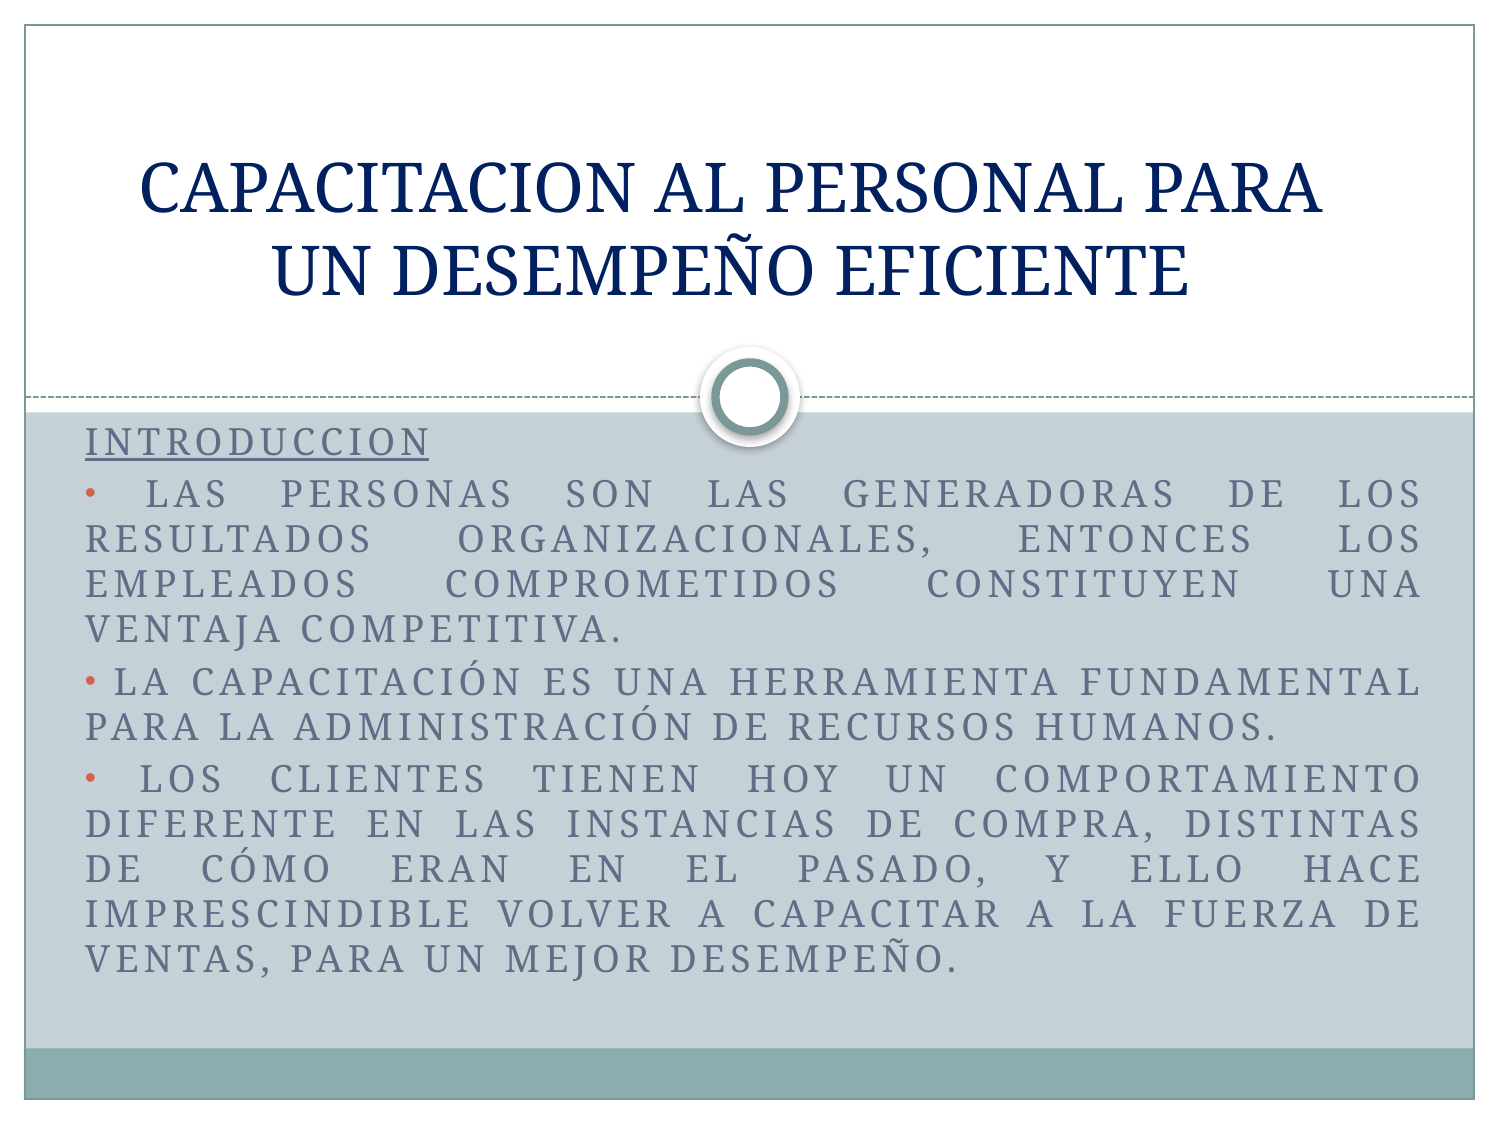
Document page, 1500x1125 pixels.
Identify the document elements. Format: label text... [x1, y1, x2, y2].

title CAPACITACION AL PERSONAL PARA UN DESEMPEÑO EFICIENTE [93, 23, 1369, 317]
subtitle INTRODUCCION Las personas son las generadoras de los resultados organizacionales, entonces los empleados comprometidos constituyen una ventaja competitiva. La capacitación es una herramienta fundamental para la Administración de Recursos Humanos. Los clientes tienen hoy un comportamiento diferente en las instancias de compra, distintas de cómo eran en el pasado, y ello hace imprescindible volver a capacitar a la fuerza de ventas, para un mejor desempeño. [70, 410, 1442, 1125]
